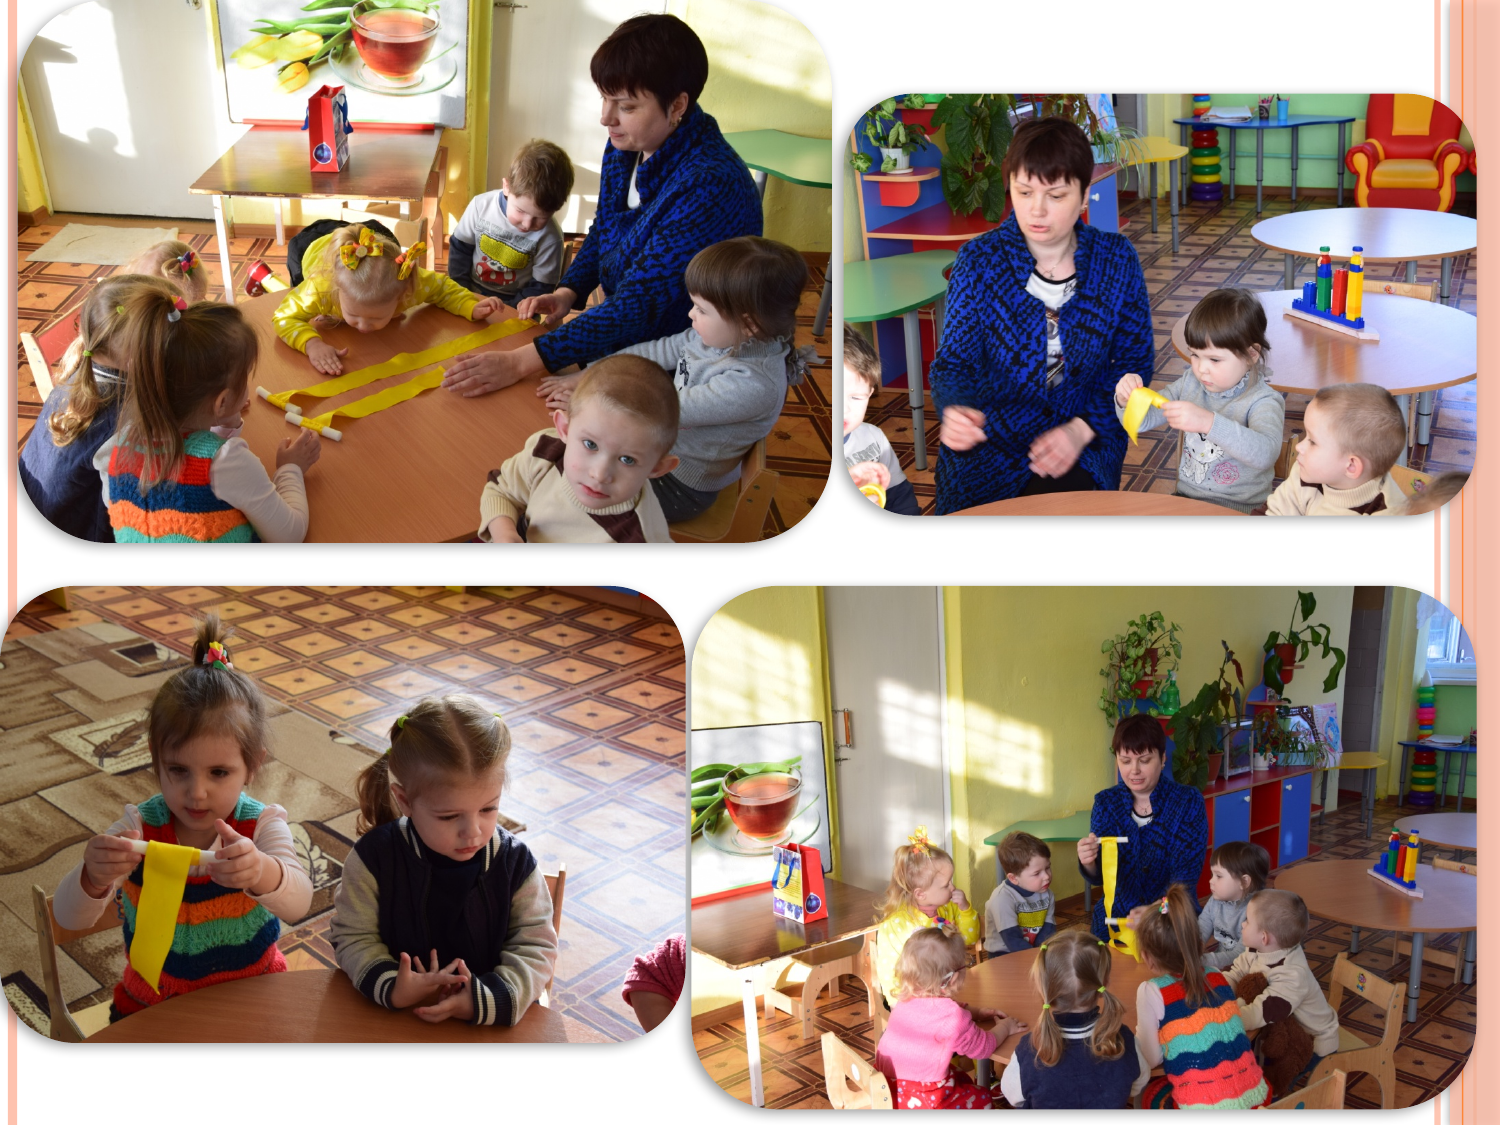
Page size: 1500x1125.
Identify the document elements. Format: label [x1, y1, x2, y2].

picture [843, 93, 1478, 517]
picture [690, 585, 1478, 1110]
picture [0, 585, 687, 1044]
list [17, 0, 833, 544]
